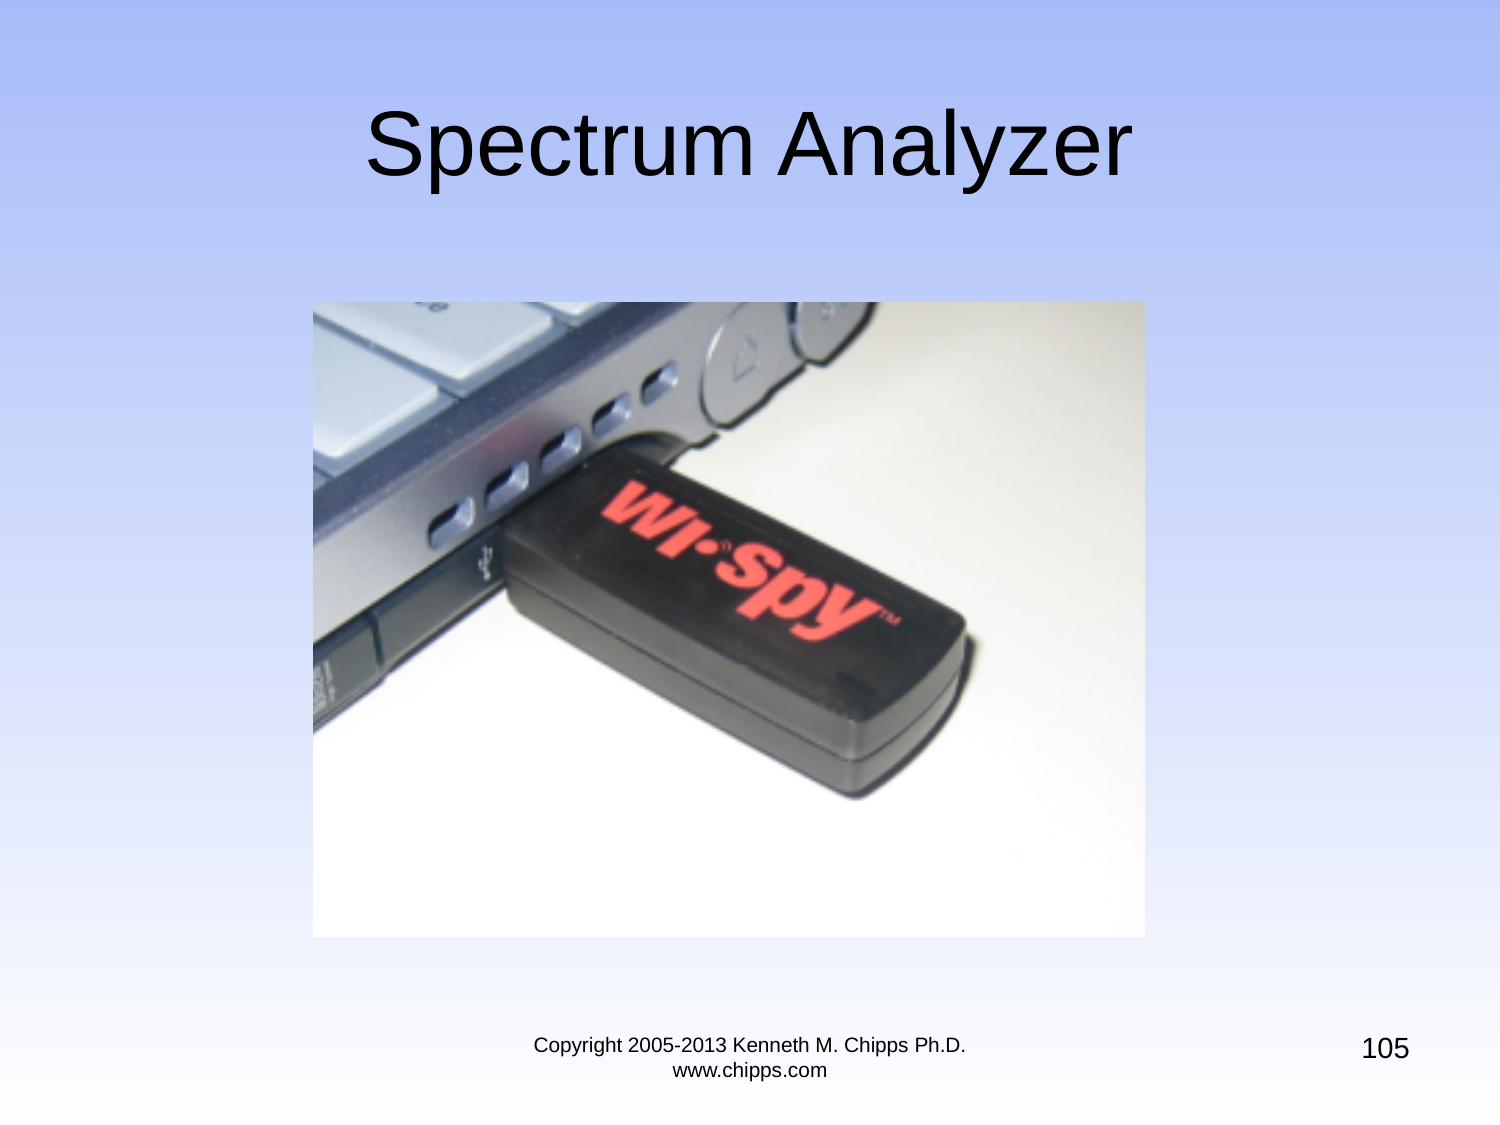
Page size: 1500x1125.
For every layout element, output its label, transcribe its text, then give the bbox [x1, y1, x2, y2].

slide_number 105 [1074, 1021, 1426, 1101]
footer Copyright 2005-2013 Kenneth M. Chipps Ph.D. www.chipps.com [449, 1024, 1051, 1103]
title Spectrum Analyzer [75, 45, 1425, 233]
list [313, 302, 1145, 938]
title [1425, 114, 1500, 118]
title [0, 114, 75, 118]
